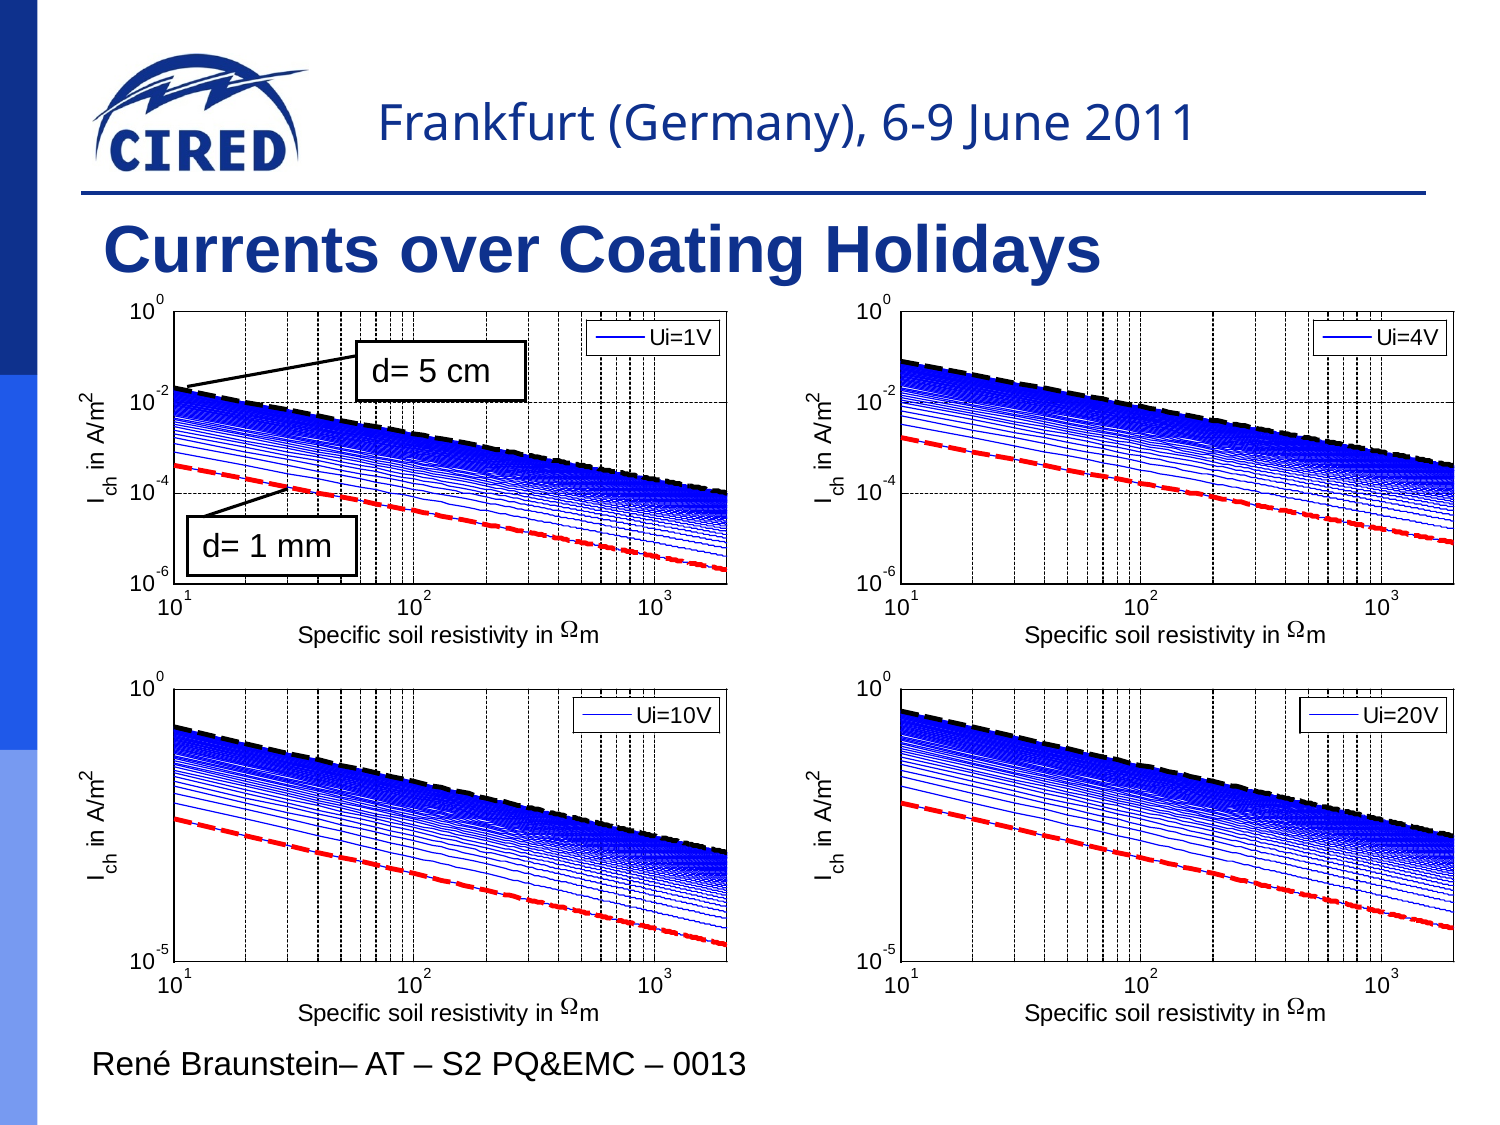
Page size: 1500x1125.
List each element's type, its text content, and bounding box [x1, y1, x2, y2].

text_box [186, 355, 358, 387]
text_box Currents over Coating Holidays [88, 207, 1500, 295]
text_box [202, 488, 289, 518]
picture [76, 287, 1463, 1031]
picture [92, 53, 309, 172]
text_box René Braunstein– AT – S2 PQ&EMC – 0013 [76, 1039, 1259, 1090]
